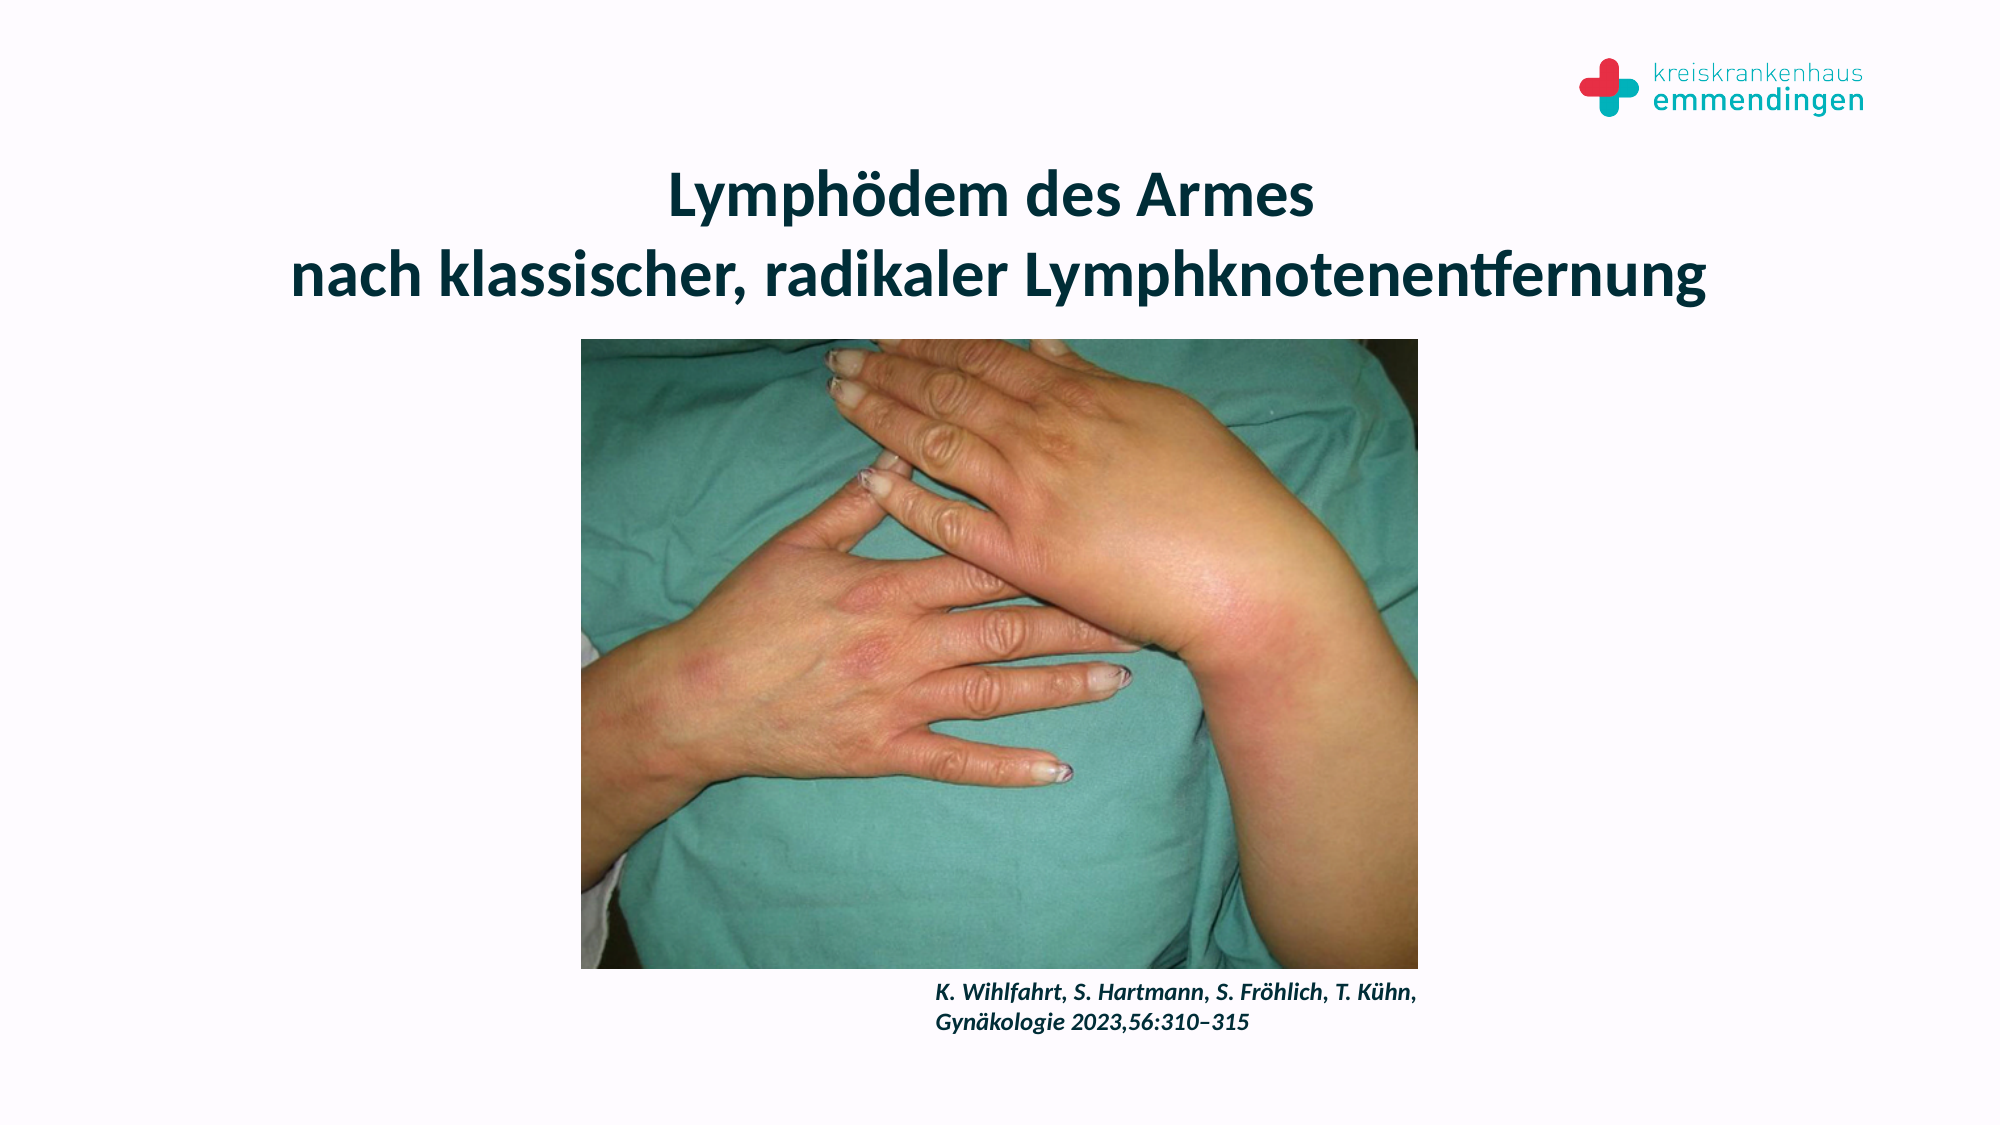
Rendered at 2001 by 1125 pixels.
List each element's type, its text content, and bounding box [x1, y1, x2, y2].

picture [1579, 58, 1863, 117]
picture [581, 339, 1418, 969]
text_box K. Wihlfahrt, S. Hartmann, S. Fröhlich, T. Kühn, Gynäkologie 2023,56:310–315 [920, 968, 1523, 1043]
text_box Lymphödem des Armes nach klassischer, radikaler Lymphknotenentfernung [135, 142, 1865, 318]
